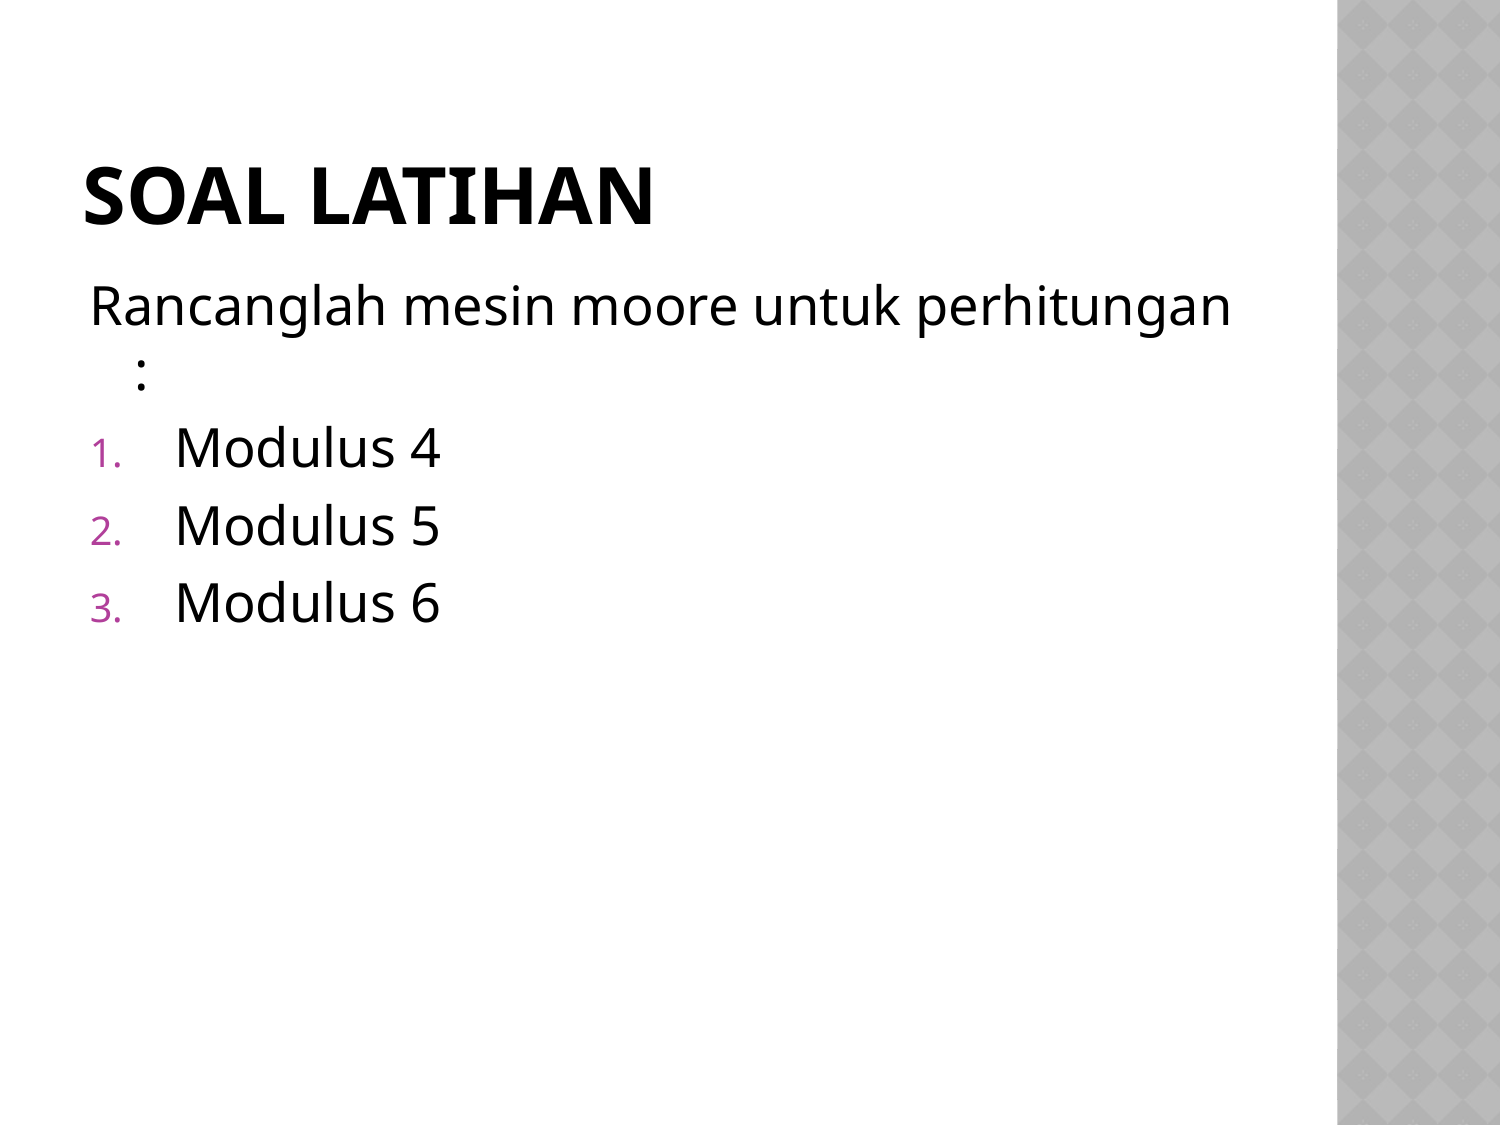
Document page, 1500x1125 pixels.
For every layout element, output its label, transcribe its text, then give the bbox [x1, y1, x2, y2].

title SOAL LATIHAN [75, 52, 1263, 240]
list Rancanglah mesin moore untuk perhitungan : Modulus 4 Modulus 5 Modulus 6 [75, 264, 1263, 1059]
